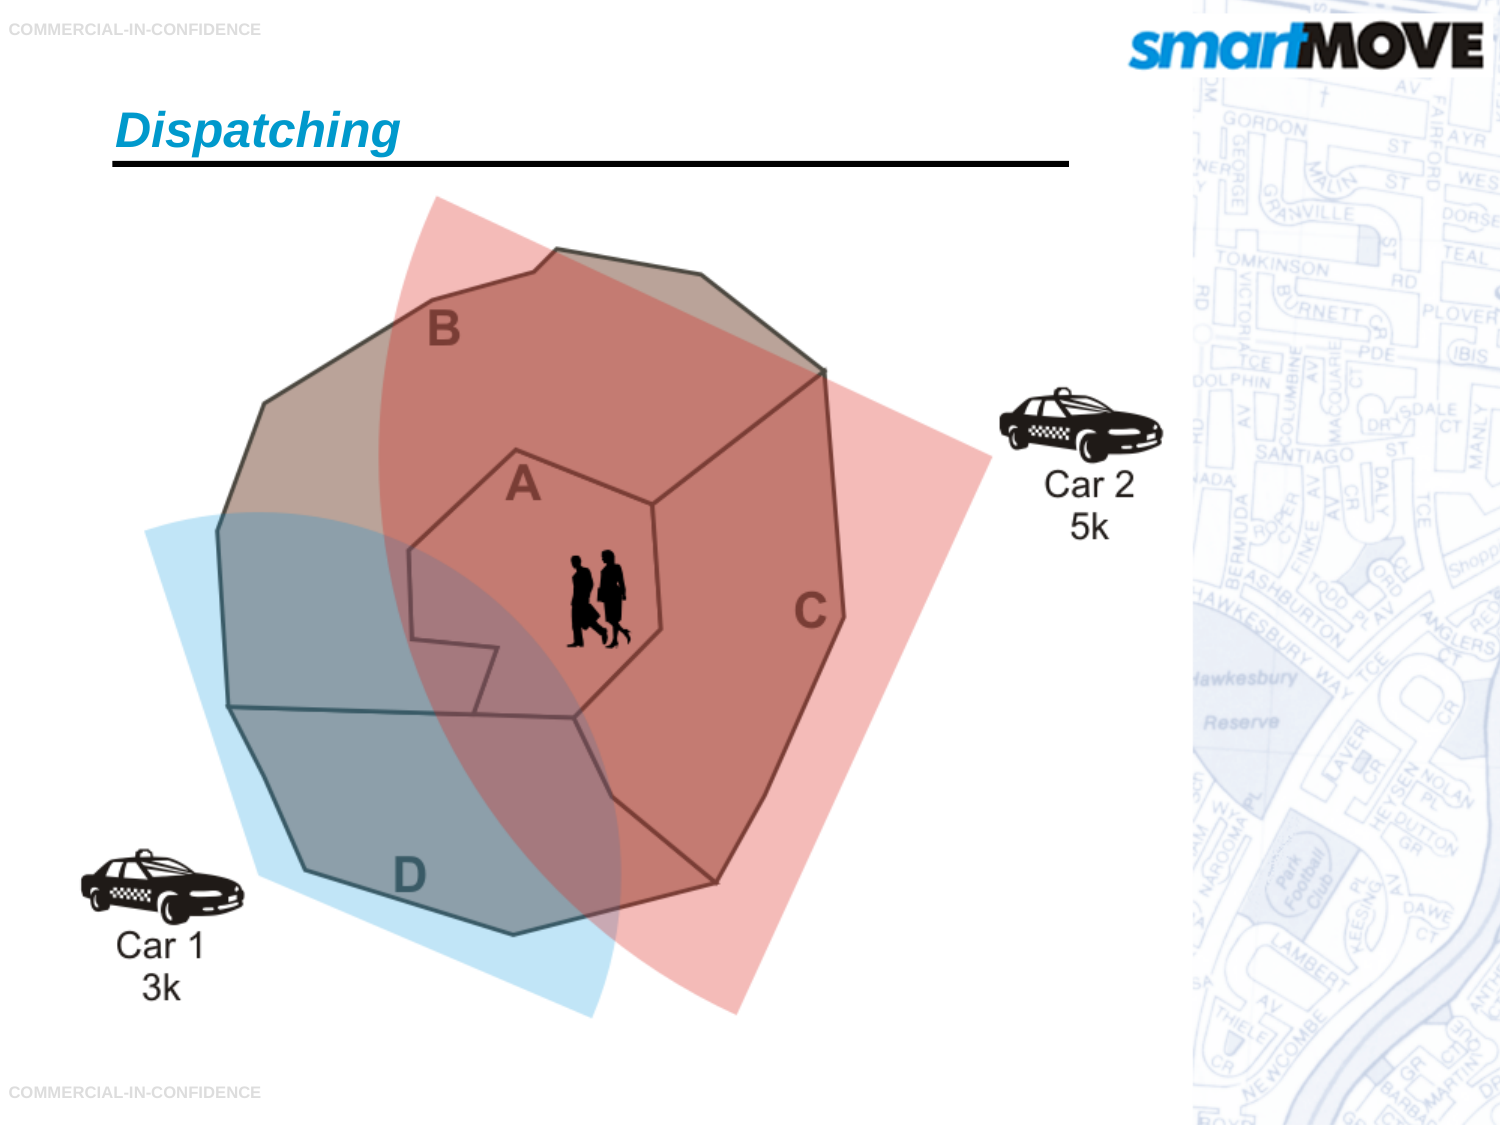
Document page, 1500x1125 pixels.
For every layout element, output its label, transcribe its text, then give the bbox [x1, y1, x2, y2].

text_box [112, 160, 1069, 167]
picture [40, 0, 1500, 1125]
text_box Dispatching [100, 90, 1057, 165]
